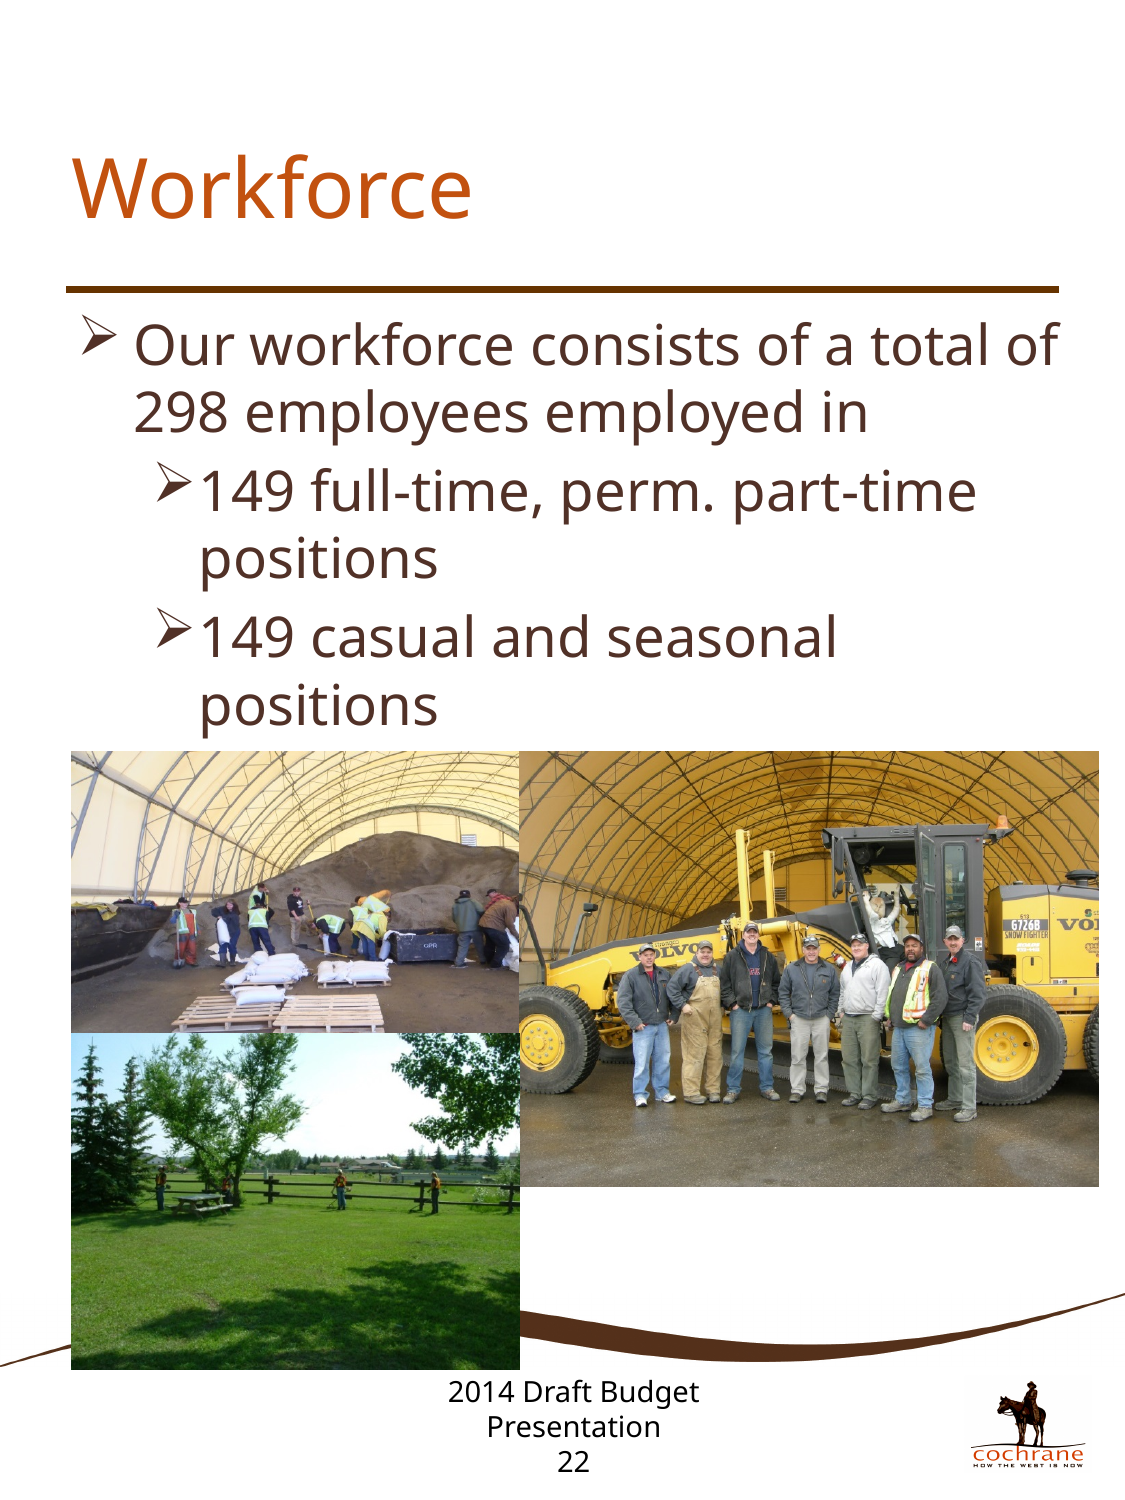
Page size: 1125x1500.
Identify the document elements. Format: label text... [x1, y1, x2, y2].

title Workforce [56, 59, 1069, 311]
list Our workforce consists of a total of 298 employees employed in 149 full-time, perm. part-time positions 149 casual and seasonal positions [61, 300, 1075, 1293]
picture [964, 1375, 1092, 1473]
picture [0, 751, 1125, 1370]
